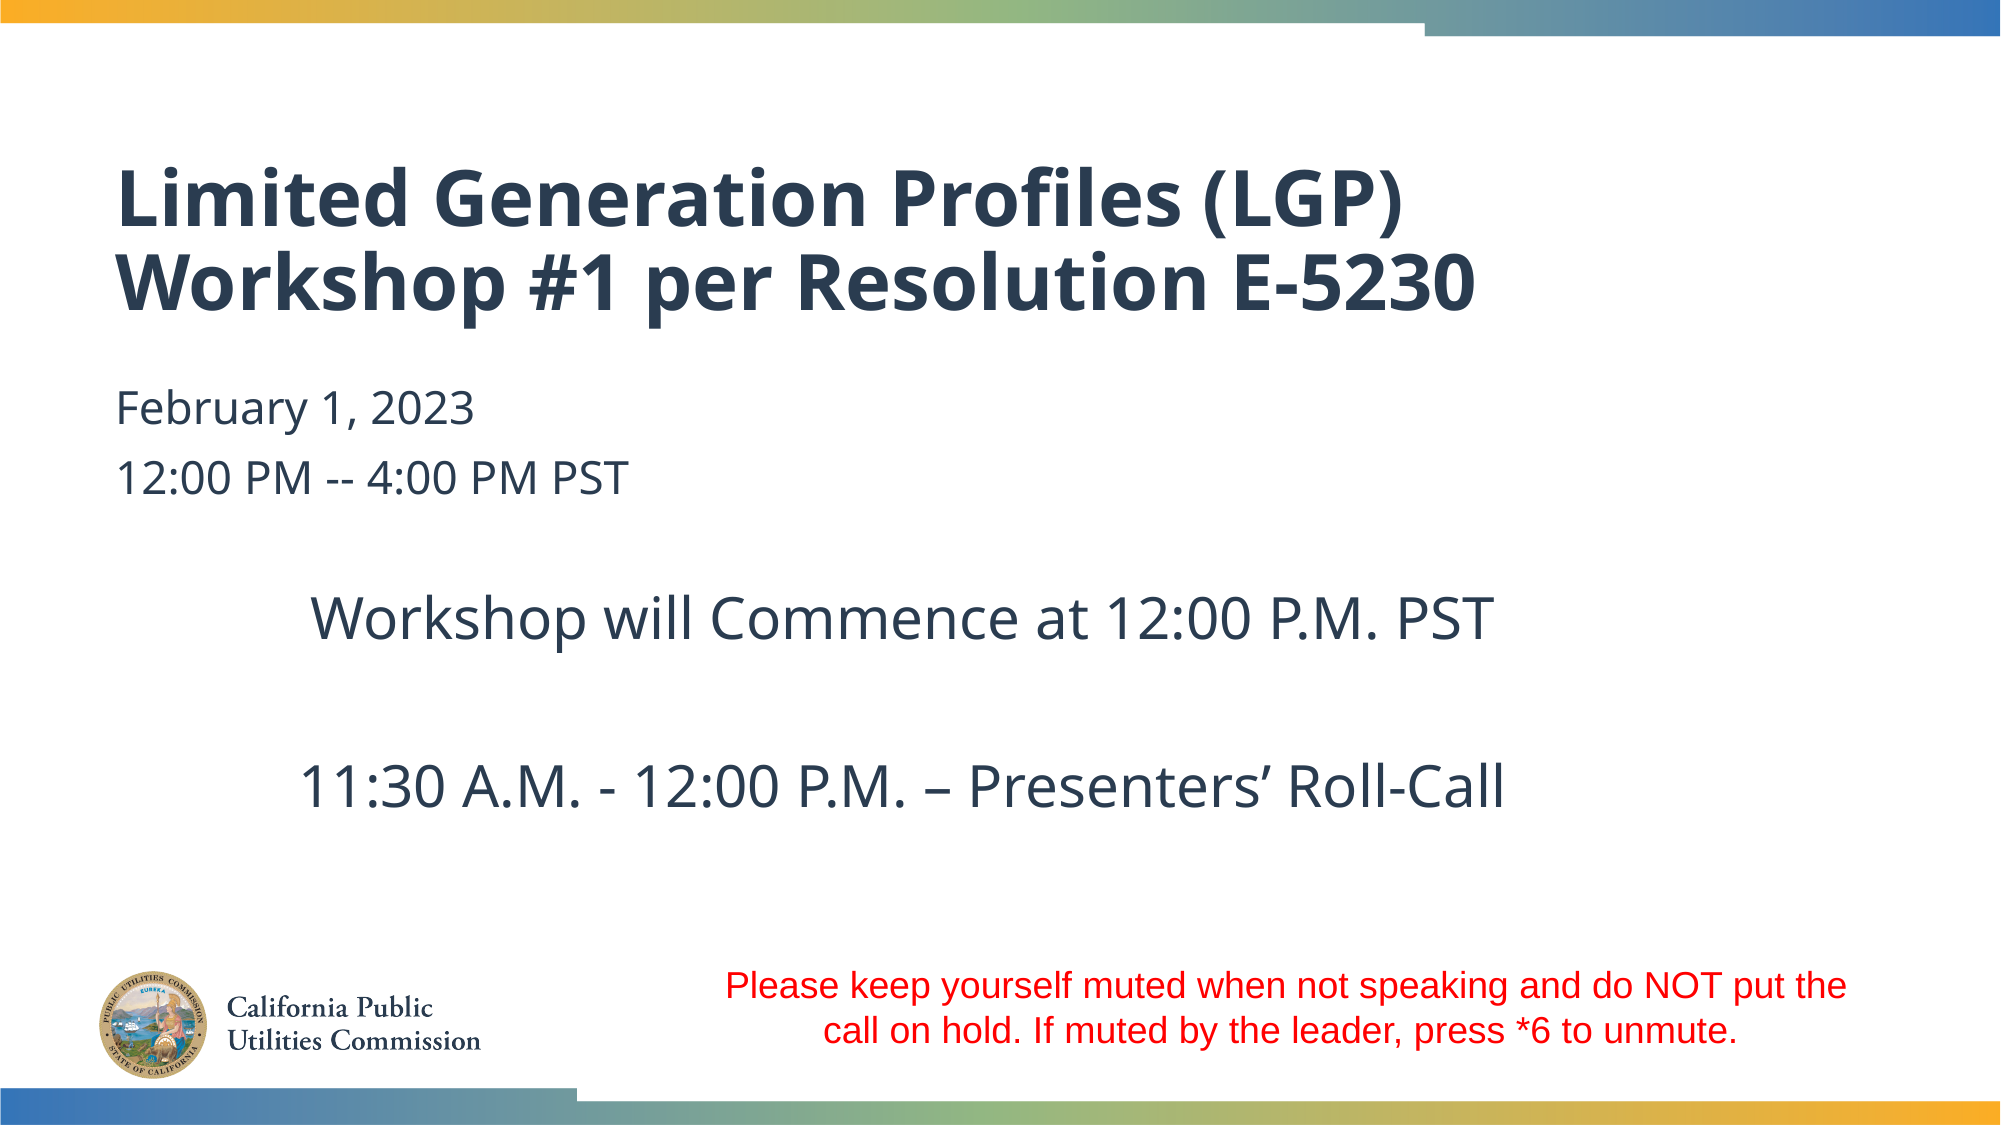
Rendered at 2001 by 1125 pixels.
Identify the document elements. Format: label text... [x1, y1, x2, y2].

picture [0, 0, 2001, 1125]
title Limited Generation Profiles (LGP) Workshop #1 per Resolution E-5230 [115, 157, 1858, 536]
text_box Workshop will Commence at 12:00 P.M. PST 11:30 A.M. - 12:00 P.M. – Presenters’ Roll-Call [115, 589, 1691, 855]
text_box Please keep yourself muted when not speaking and do NOT put the call on hold. If muted by the leader, press *6 to unmute. [680, 953, 1893, 1032]
subtitle February 1, 2023 12:00 PM -- 4:00 PM PST [115, 384, 1691, 561]
